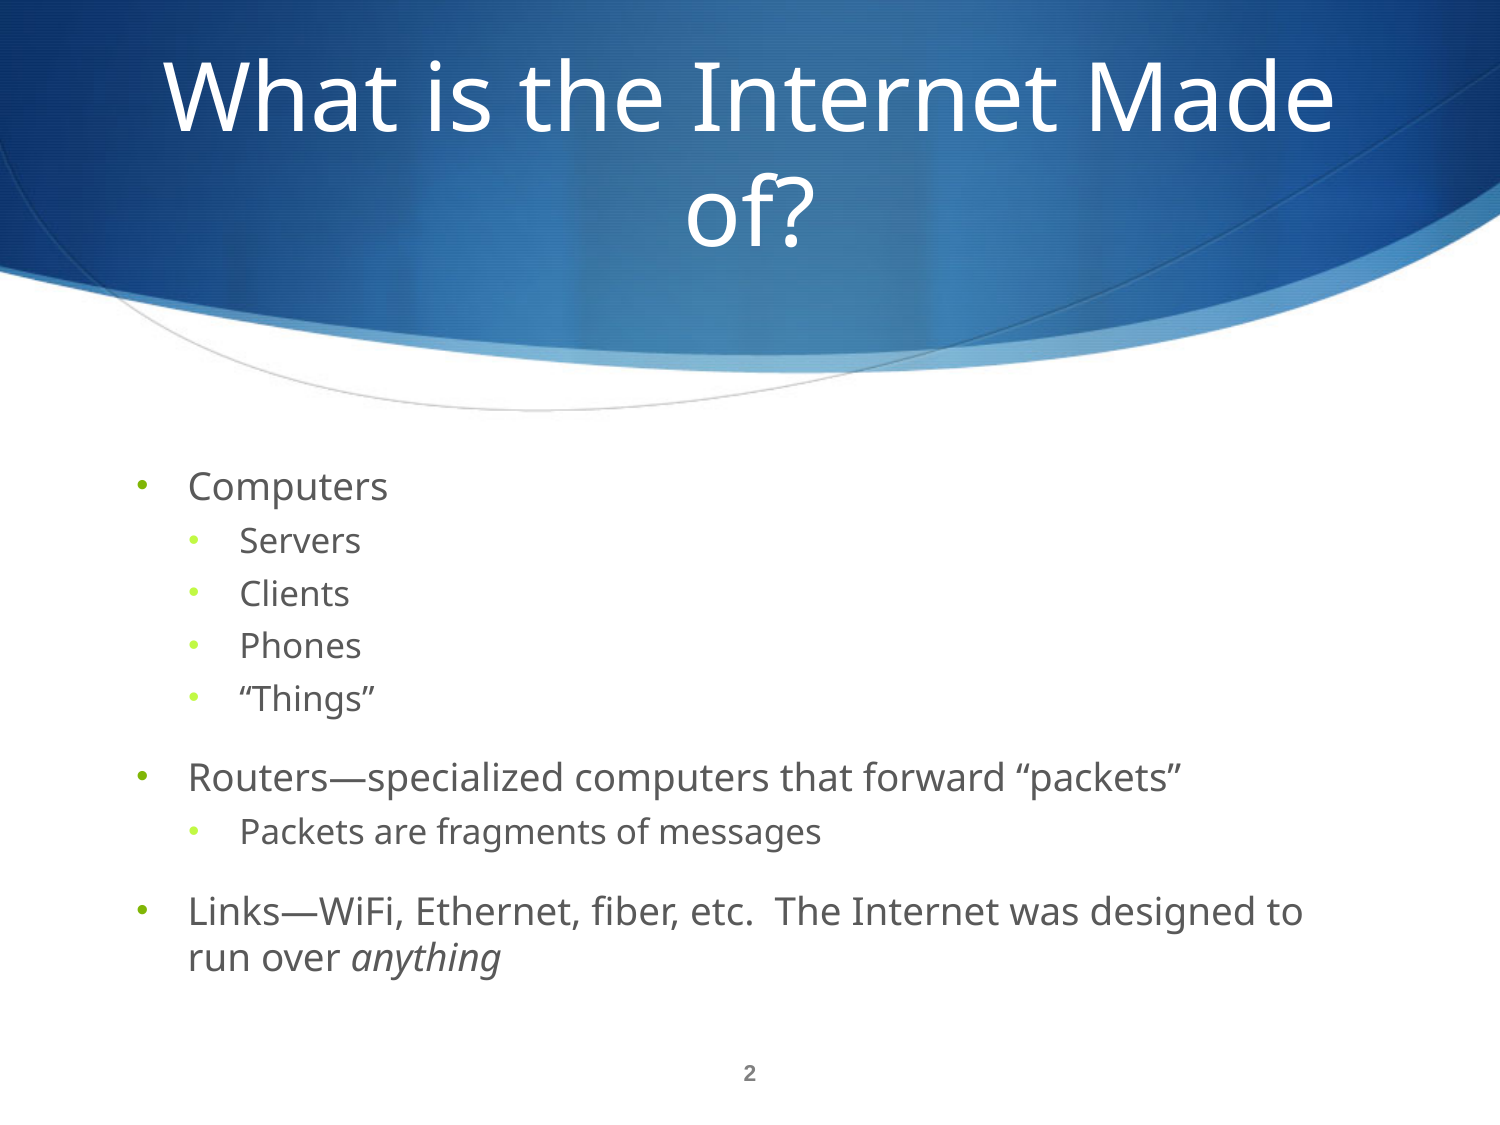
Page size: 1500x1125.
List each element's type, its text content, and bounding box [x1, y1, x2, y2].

list Computers Servers Clients Phones “Things” Routers—specialized computers that forward “packets” Packets are fragments of messages Links—WiFi, Ethernet, fiber, etc. The Internet was designed to run over anything [121, 454, 1379, 991]
picture [0, 0, 1500, 1125]
title What is the Internet Made of? [75, 56, 1425, 245]
slide_number 2 [706, 1042, 794, 1103]
